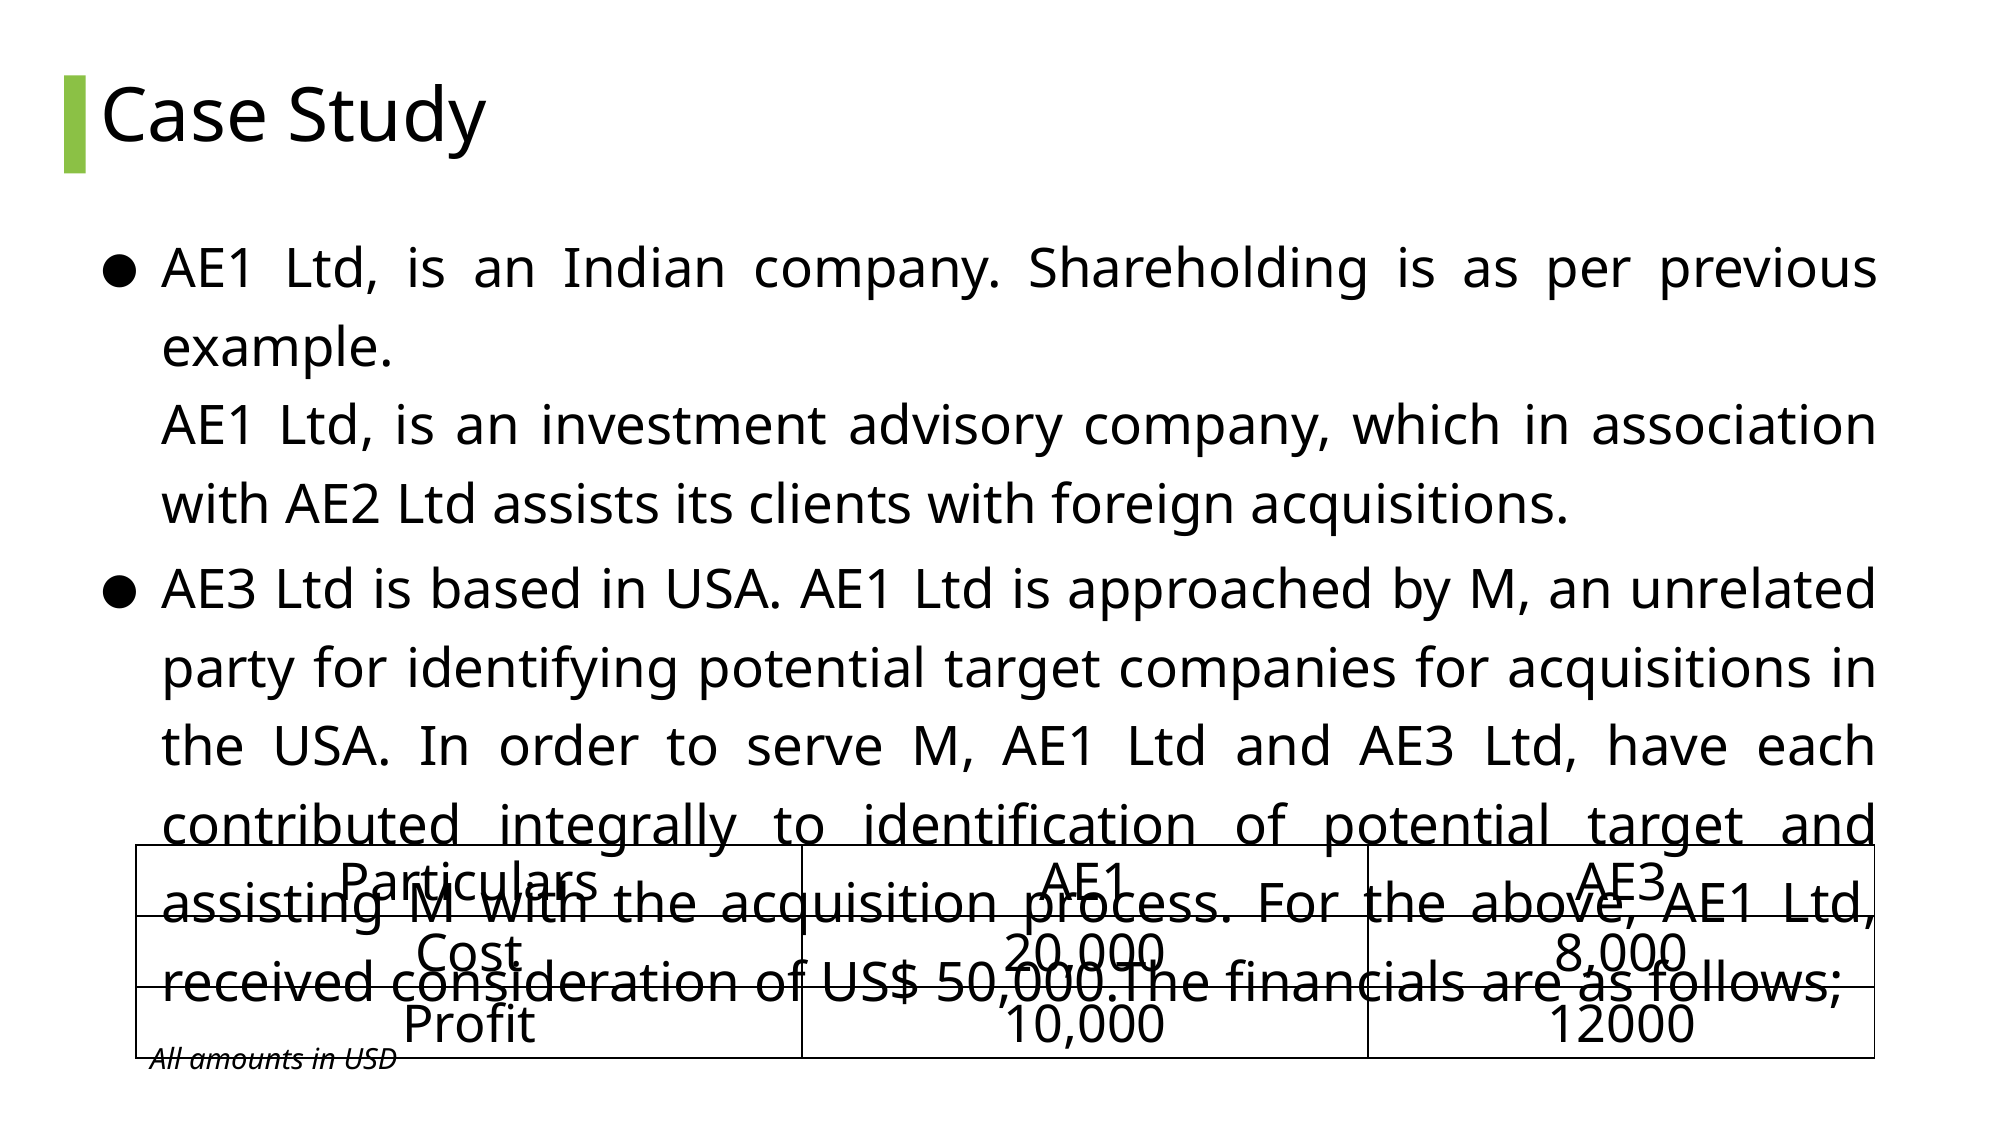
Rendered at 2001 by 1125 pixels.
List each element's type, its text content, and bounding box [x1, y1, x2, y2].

table_cell 20,000 [803, 917, 1367, 986]
table_header AE1 [803, 846, 1367, 915]
table_cell 12000 [1369, 988, 1874, 1057]
table_cell Profit [137, 988, 801, 1057]
table_header Particulars [137, 846, 801, 915]
table_header AE3 [1369, 846, 1874, 915]
table_cell 10,000 [803, 988, 1367, 1057]
list AE1 Ltd, is an Indian company. Shareholding is as per previous example. AE1 Ltd, is an investment advisory company, which in association with AE2 Ltd assists its clients with foreign acquisitions. AE3 Ltd is based in USA. AE1 Ltd is approached by M, an unrelated party for identifying potential target companies for acquisitions in the USA. In order to serve M, AE1 Ltd and AE3 Ltd, have each contributed integrally to identification of potential target and assisting M with the acquisition process. For the above, AE1 Ltd, received consideration of US$ 50,000.The financials are as follows; [85, 212, 1895, 1069]
table_cell 8,000 [1369, 917, 1874, 986]
title Case Study [85, 24, 1875, 211]
text_box All amounts in USD [135, 1032, 464, 1083]
text_box [63, 74, 87, 174]
table_cell Cost [137, 917, 801, 986]
